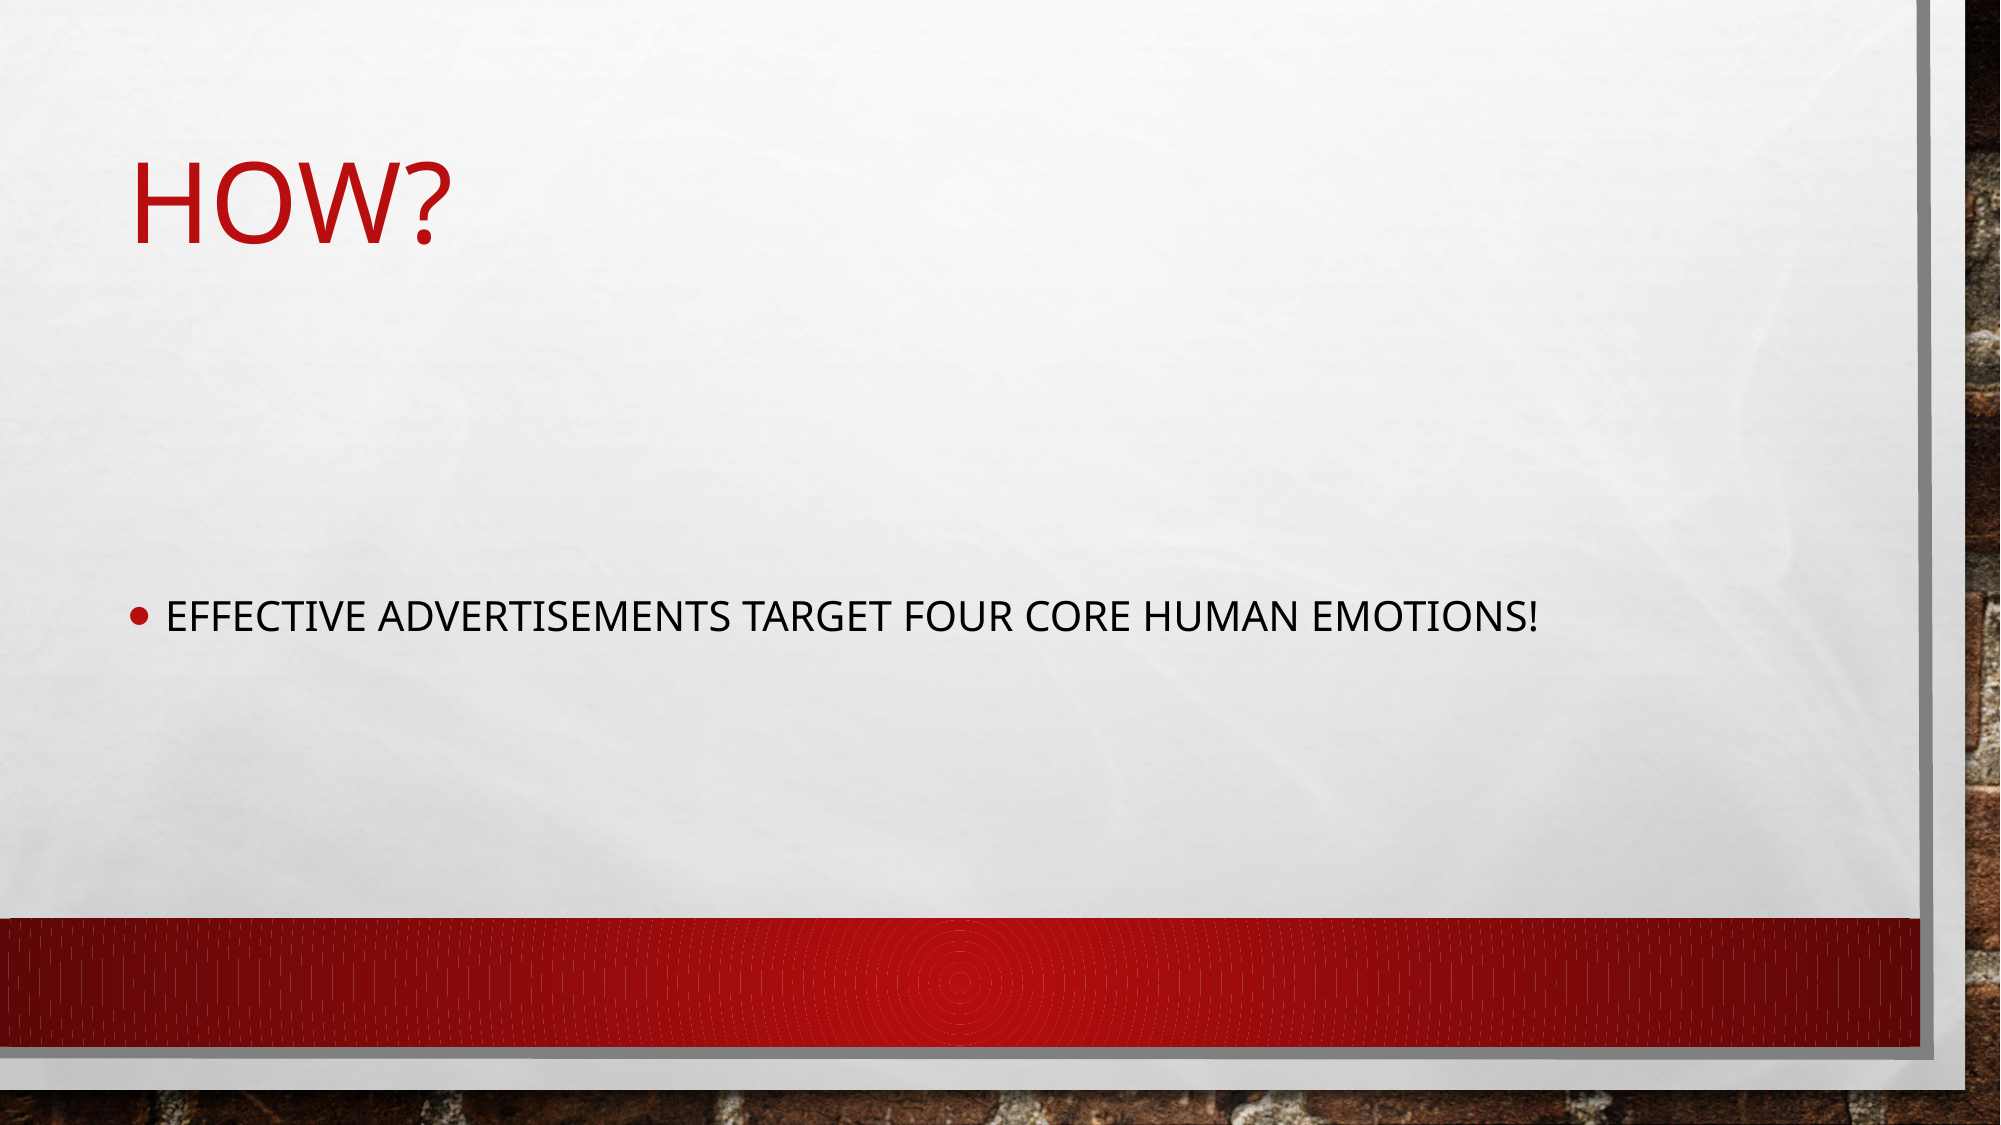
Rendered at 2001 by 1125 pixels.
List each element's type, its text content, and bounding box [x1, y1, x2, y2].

picture [0, 0, 2000, 1125]
list Effective advertisements target four core human emotions! [112, 338, 1818, 882]
title How? [112, 112, 1818, 302]
